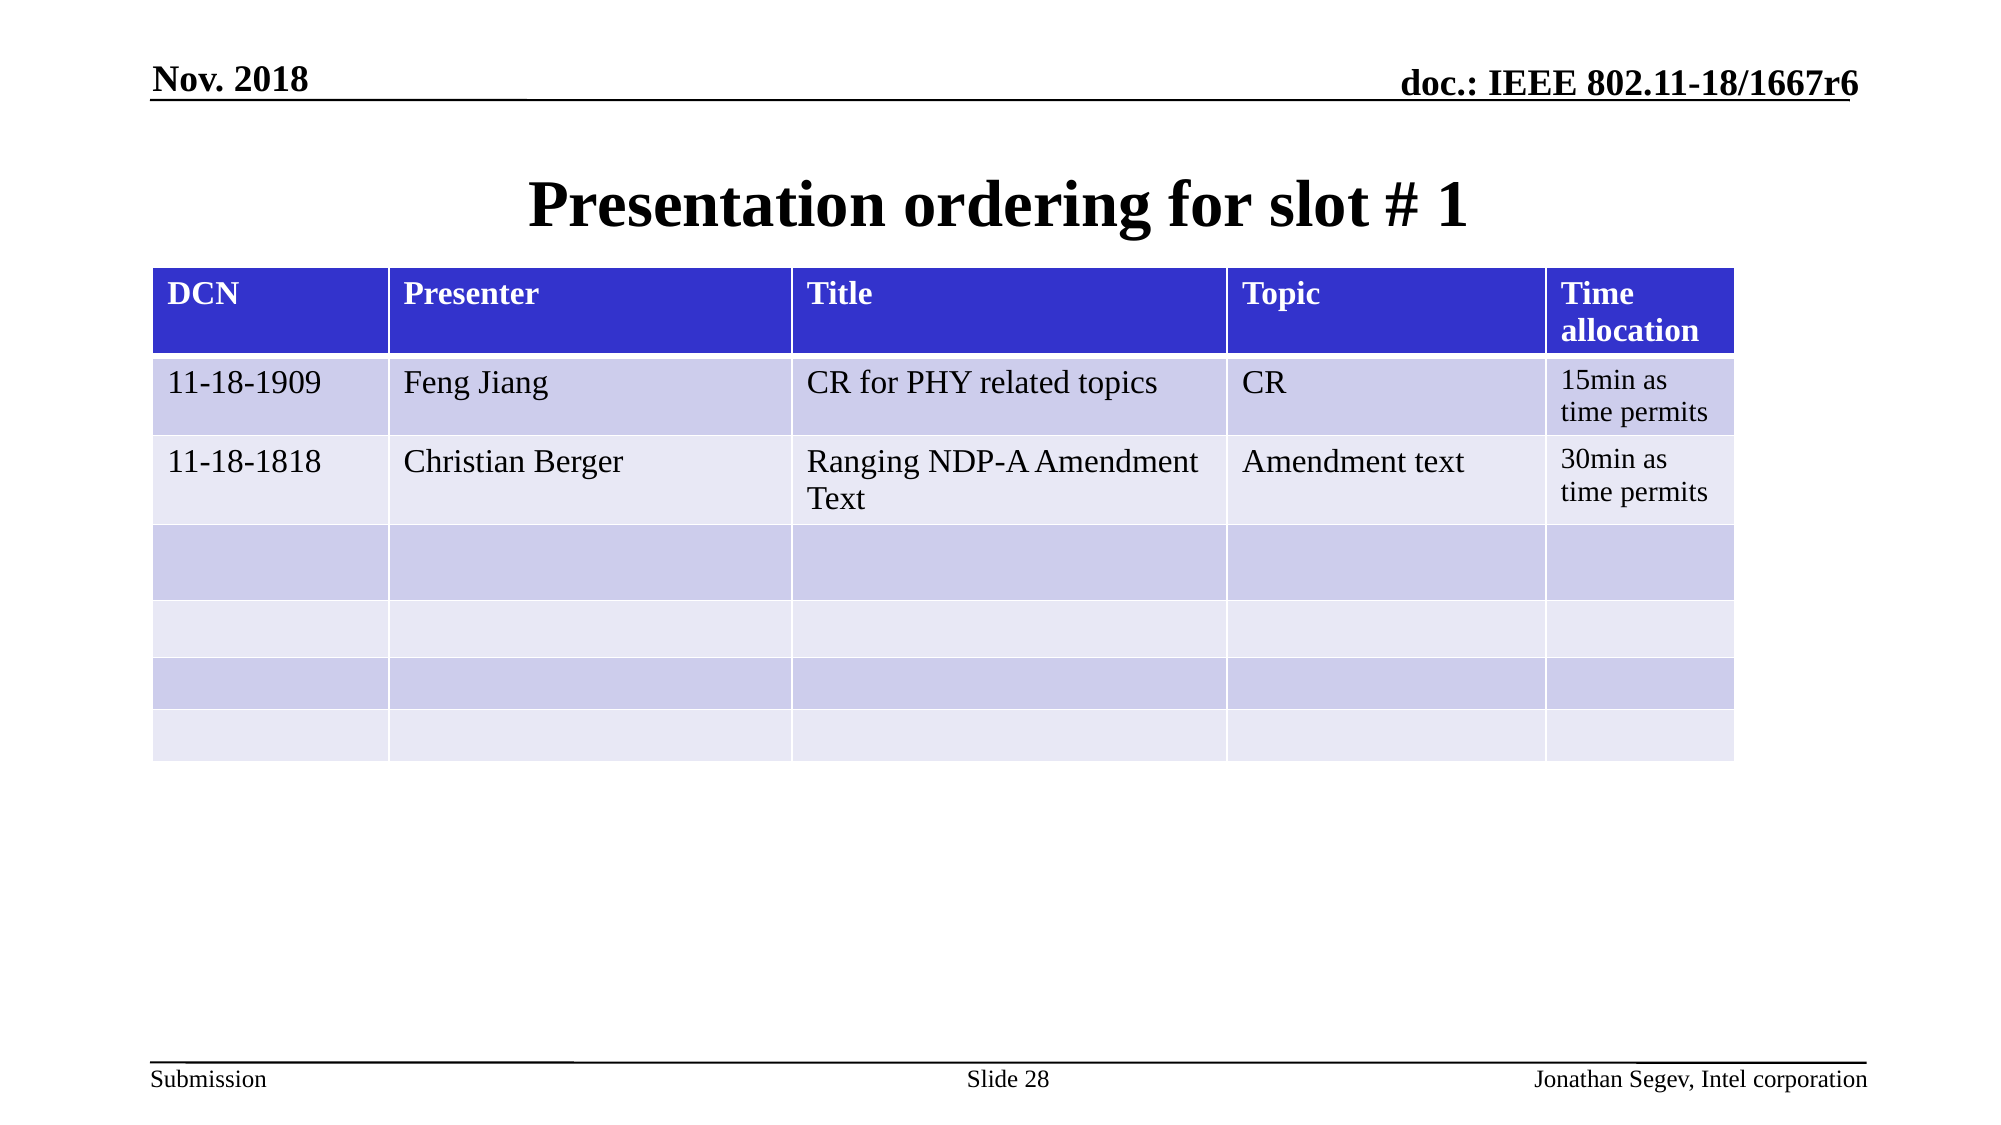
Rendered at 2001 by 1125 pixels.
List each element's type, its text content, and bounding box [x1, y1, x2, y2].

table_header Topic [1228, 268, 1545, 353]
table_cell 30min as time permits [1547, 436, 1734, 524]
table_cell [153, 601, 388, 657]
table_cell [153, 525, 388, 600]
table_cell [793, 601, 1226, 657]
table_cell [1228, 601, 1545, 657]
table_header DCN [153, 268, 388, 353]
table_cell [1228, 525, 1545, 600]
table_cell [793, 710, 1226, 761]
table_cell CR [1228, 359, 1545, 435]
table_cell [153, 658, 388, 709]
table_cell [793, 525, 1226, 600]
table_cell 11-18-1909 [153, 359, 388, 435]
table_cell [390, 601, 791, 657]
table_cell [153, 710, 388, 761]
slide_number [152, 54, 563, 100]
footer Jonathan Segev, Intel corporation [1171, 1061, 1869, 1093]
table_cell Christian Berger [390, 436, 791, 524]
table_header Title [793, 268, 1226, 353]
table_cell [390, 710, 791, 761]
table_cell 11-18-1818 [153, 436, 388, 524]
table_cell [1228, 658, 1545, 709]
table_cell [1228, 710, 1545, 761]
slide_number Slide 28 [950, 1061, 1067, 1123]
title Presentation ordering for slot # 1 [149, 112, 1850, 288]
table_cell [793, 658, 1226, 709]
table_cell Feng Jiang [390, 359, 791, 435]
table_cell Amendment text [1228, 436, 1545, 524]
table_cell Ranging NDP-A Amendment Text [793, 436, 1226, 524]
table_cell [1547, 658, 1734, 709]
table_cell [390, 658, 791, 709]
table_cell [1547, 525, 1734, 600]
table_cell 15min as time permits [1547, 359, 1734, 435]
table_cell [1547, 710, 1734, 761]
table_cell CR for PHY related topics [793, 359, 1226, 435]
table_header Time allocation [1547, 268, 1734, 353]
table_cell [1547, 601, 1734, 657]
table_header Presenter [390, 268, 791, 353]
table_cell [390, 525, 791, 600]
